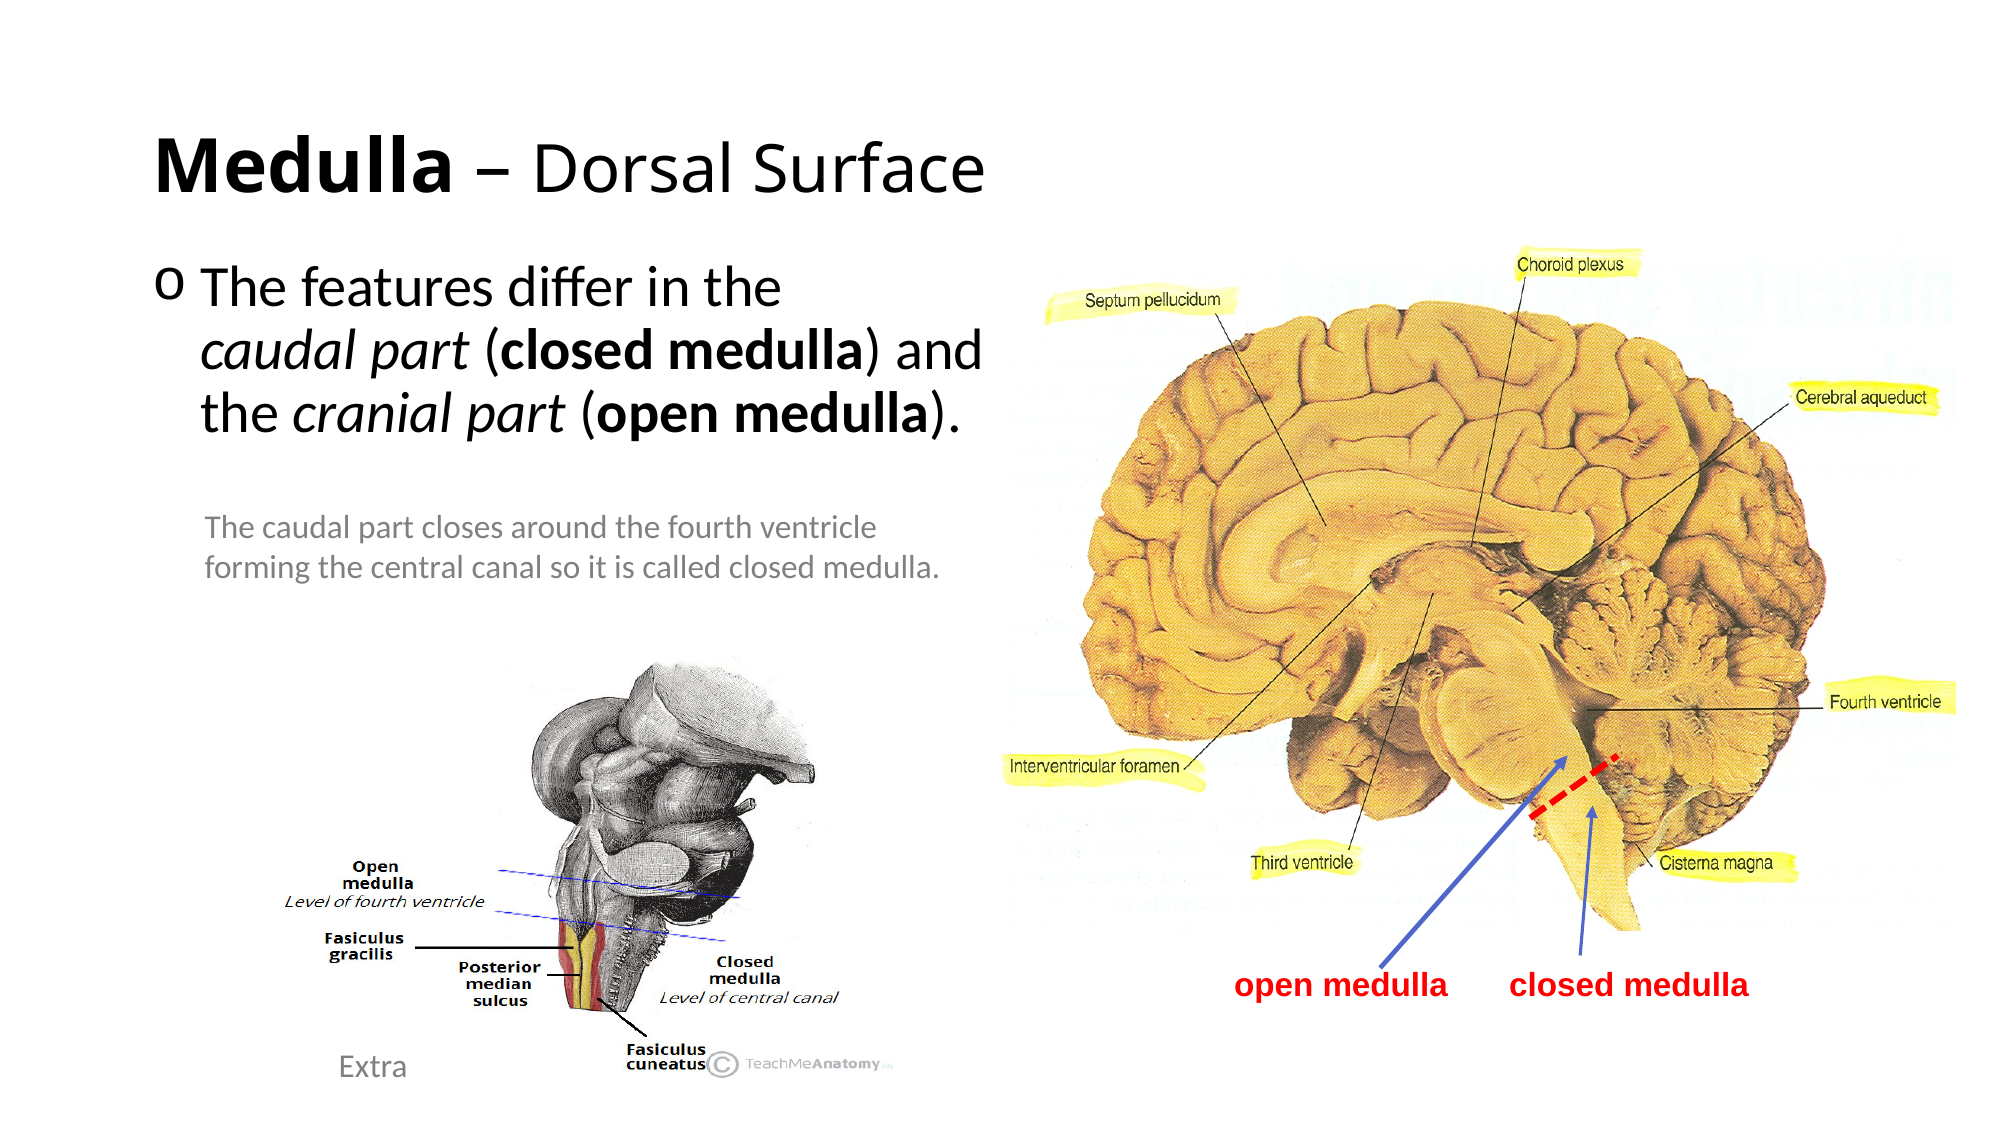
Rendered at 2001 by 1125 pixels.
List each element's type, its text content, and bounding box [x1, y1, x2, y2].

title Medulla – Dorsal Surface [137, 59, 1863, 249]
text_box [967, 230, 1956, 1011]
text_box The features differ in the caudal part (closed medulla) and the cranial part (open medulla). [137, 249, 967, 862]
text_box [269, 651, 893, 1082]
text_box The caudal part closes around the fourth ventricle forming the central canal so it is called closed medulla. [189, 498, 967, 593]
